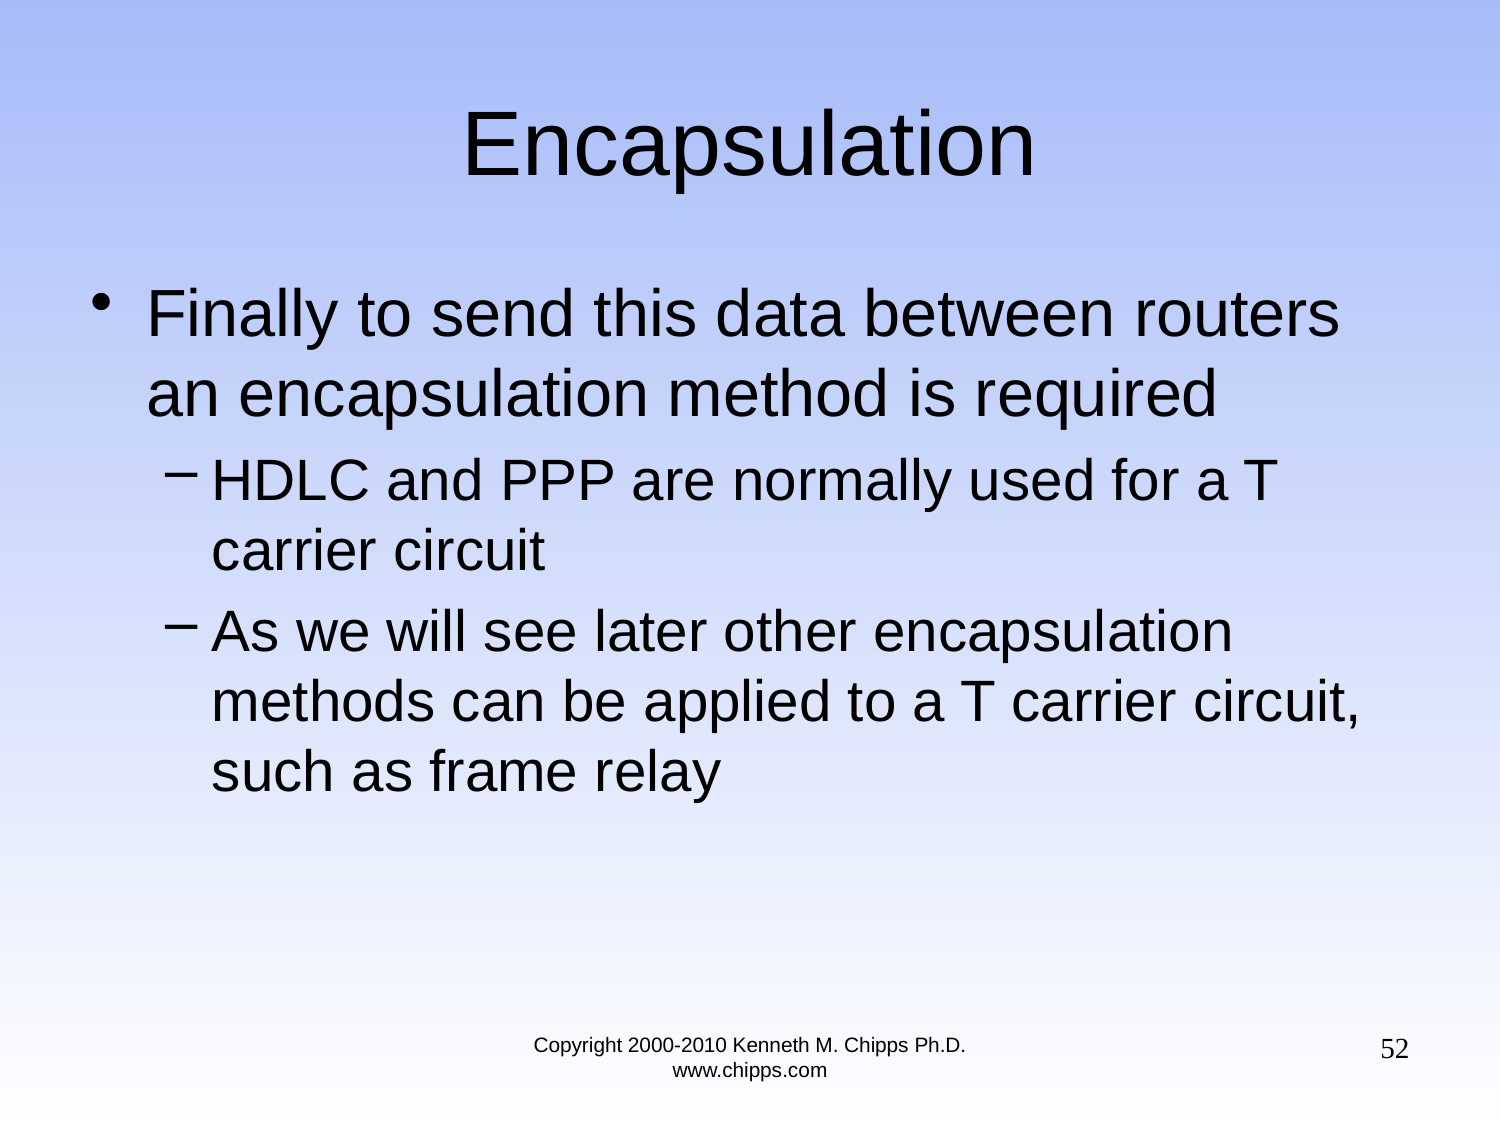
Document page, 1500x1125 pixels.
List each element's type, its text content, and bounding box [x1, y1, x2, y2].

title Encapsulation [74, 44, 1426, 233]
slide_number 52 [1074, 1021, 1426, 1101]
list Finally to send this data between routers an encapsulation method is required HDLC and PPP are normally used for a T carrier circuit As we will see later other encapsulation methods can be applied to a T carrier circuit, such as frame relay [74, 262, 1426, 1006]
footer Copyright 2000-2010 Kenneth M. Chipps Ph.D. www.chipps.com [449, 1024, 1051, 1103]
